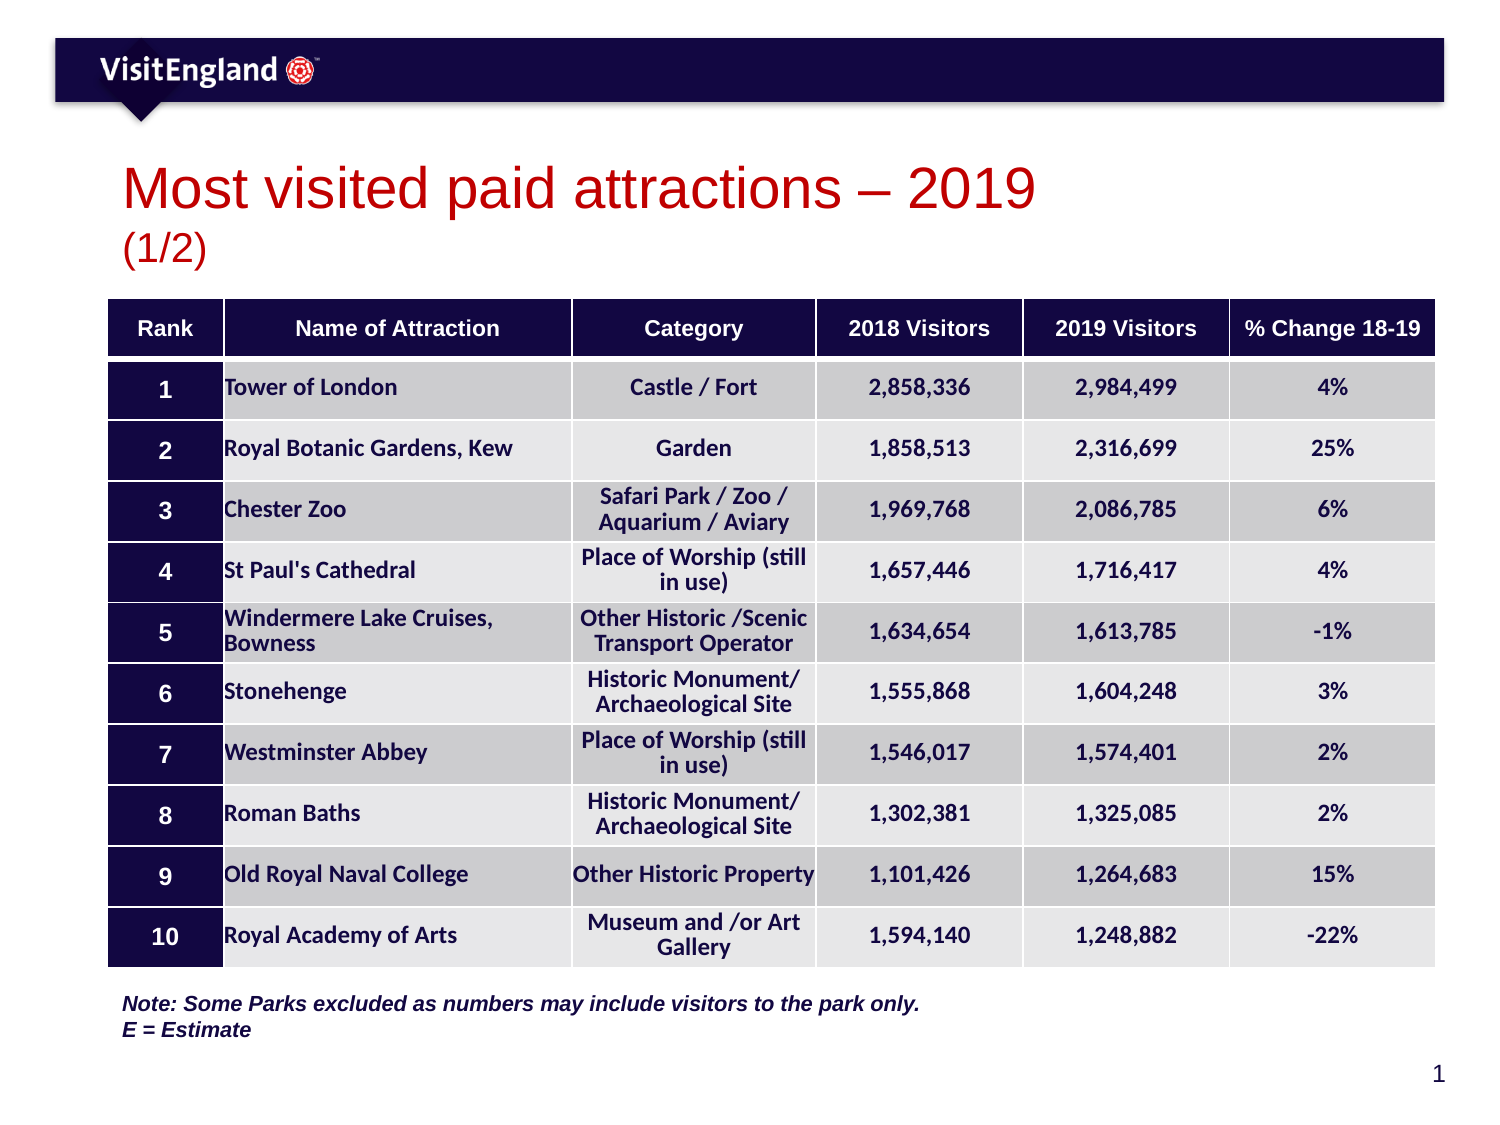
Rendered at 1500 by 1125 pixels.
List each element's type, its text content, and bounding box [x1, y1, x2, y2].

table_cell 4% [1230, 543, 1435, 602]
table_cell Royal Botanic Gardens, Kew [225, 421, 571, 480]
table_cell 9 [108, 847, 223, 906]
picture [95, 56, 322, 88]
table_cell 1,101,426 [817, 847, 1022, 906]
table_header % Change 18-19 [1230, 299, 1435, 356]
table_header Rank [108, 299, 223, 356]
table_cell 4% [1230, 362, 1435, 419]
table_cell 1,657,446 [817, 543, 1022, 602]
table_cell 4 [108, 543, 223, 602]
table_cell 2,316,699 [1024, 421, 1229, 480]
table_cell 1,634,654 [817, 603, 1022, 662]
table_cell 1,574,401 [1024, 725, 1229, 784]
table_cell 1,248,882 [1024, 908, 1229, 967]
table_cell Historic Monument/ Archaeological Site [573, 664, 815, 723]
table_header Name of Attraction [225, 299, 571, 356]
table_cell Stonehenge [225, 664, 571, 723]
table_cell 2,984,499 [1024, 362, 1229, 419]
table_cell St Paul's Cathedral [225, 543, 571, 602]
table_header 2018 Visitors [817, 299, 1022, 356]
table_cell Tower of London [225, 362, 571, 419]
table_header Category [573, 299, 815, 356]
table_cell 1,969,768 [817, 482, 1022, 541]
table_cell Castle / Fort [573, 362, 815, 419]
table_cell 1,546,017 [817, 725, 1022, 784]
table_header 2019 Visitors [1024, 299, 1229, 356]
table_cell Historic Monument/ Archaeological Site [573, 786, 815, 845]
table_cell 1 [108, 362, 223, 419]
table_cell 1,613,785 [1024, 603, 1229, 662]
table_cell Other Historic Property [573, 847, 815, 906]
title Most visited paid attractions – 2019 (1/2) [107, 143, 1445, 276]
table_cell 1,555,868 [817, 664, 1022, 723]
table_cell 2,858,336 [817, 362, 1022, 419]
table_cell Garden [573, 421, 815, 480]
table_cell 1,604,248 [1024, 664, 1229, 723]
table_cell 7 [108, 725, 223, 784]
table_cell 15% [1230, 847, 1435, 906]
table_cell 8 [108, 786, 223, 845]
table_cell Westminster Abbey [225, 725, 571, 784]
table_cell 5 [108, 603, 223, 662]
table_cell 1,302,381 [817, 786, 1022, 845]
text_box Note: Some Parks excluded as numbers may include visitors to the park only. E = Estimate [107, 982, 1405, 1050]
table_cell 1,264,683 [1024, 847, 1229, 906]
table_cell Windermere Lake Cruises, Bowness [225, 603, 571, 662]
table_cell 3% [1230, 664, 1435, 723]
table_cell Other Historic /Scenic Transport Operator [573, 603, 815, 662]
table_cell -1% [1230, 603, 1435, 662]
table_cell 2% [1230, 725, 1435, 784]
table_cell Old Royal Naval College [225, 847, 571, 906]
table_cell 2,086,785 [1024, 482, 1229, 541]
table_cell 1,594,140 [817, 908, 1022, 967]
table_cell 10 [108, 908, 223, 967]
table_cell Chester Zoo [225, 482, 571, 541]
table_cell 1,858,513 [817, 421, 1022, 480]
table_cell 1,716,417 [1024, 543, 1229, 602]
table_cell 6 [108, 664, 223, 723]
table_cell 25% [1230, 421, 1435, 480]
table_cell 6% [1230, 482, 1435, 541]
table_cell Place of Worship (still in use) [573, 543, 815, 602]
table_cell 3 [108, 482, 223, 541]
table_cell 2 [108, 421, 223, 480]
table_cell Place of Worship (still in use) [573, 725, 815, 784]
table_cell 2% [1230, 786, 1435, 845]
table_cell Roman Baths [225, 786, 571, 845]
table_cell Royal Academy of Arts [225, 908, 571, 967]
table_cell Museum and /or Art Gallery [573, 908, 815, 967]
table_cell -22% [1230, 908, 1435, 967]
table_cell Safari Park / Zoo / Aquarium / Aviary [573, 482, 815, 541]
table_cell 1,325,085 [1024, 786, 1229, 845]
